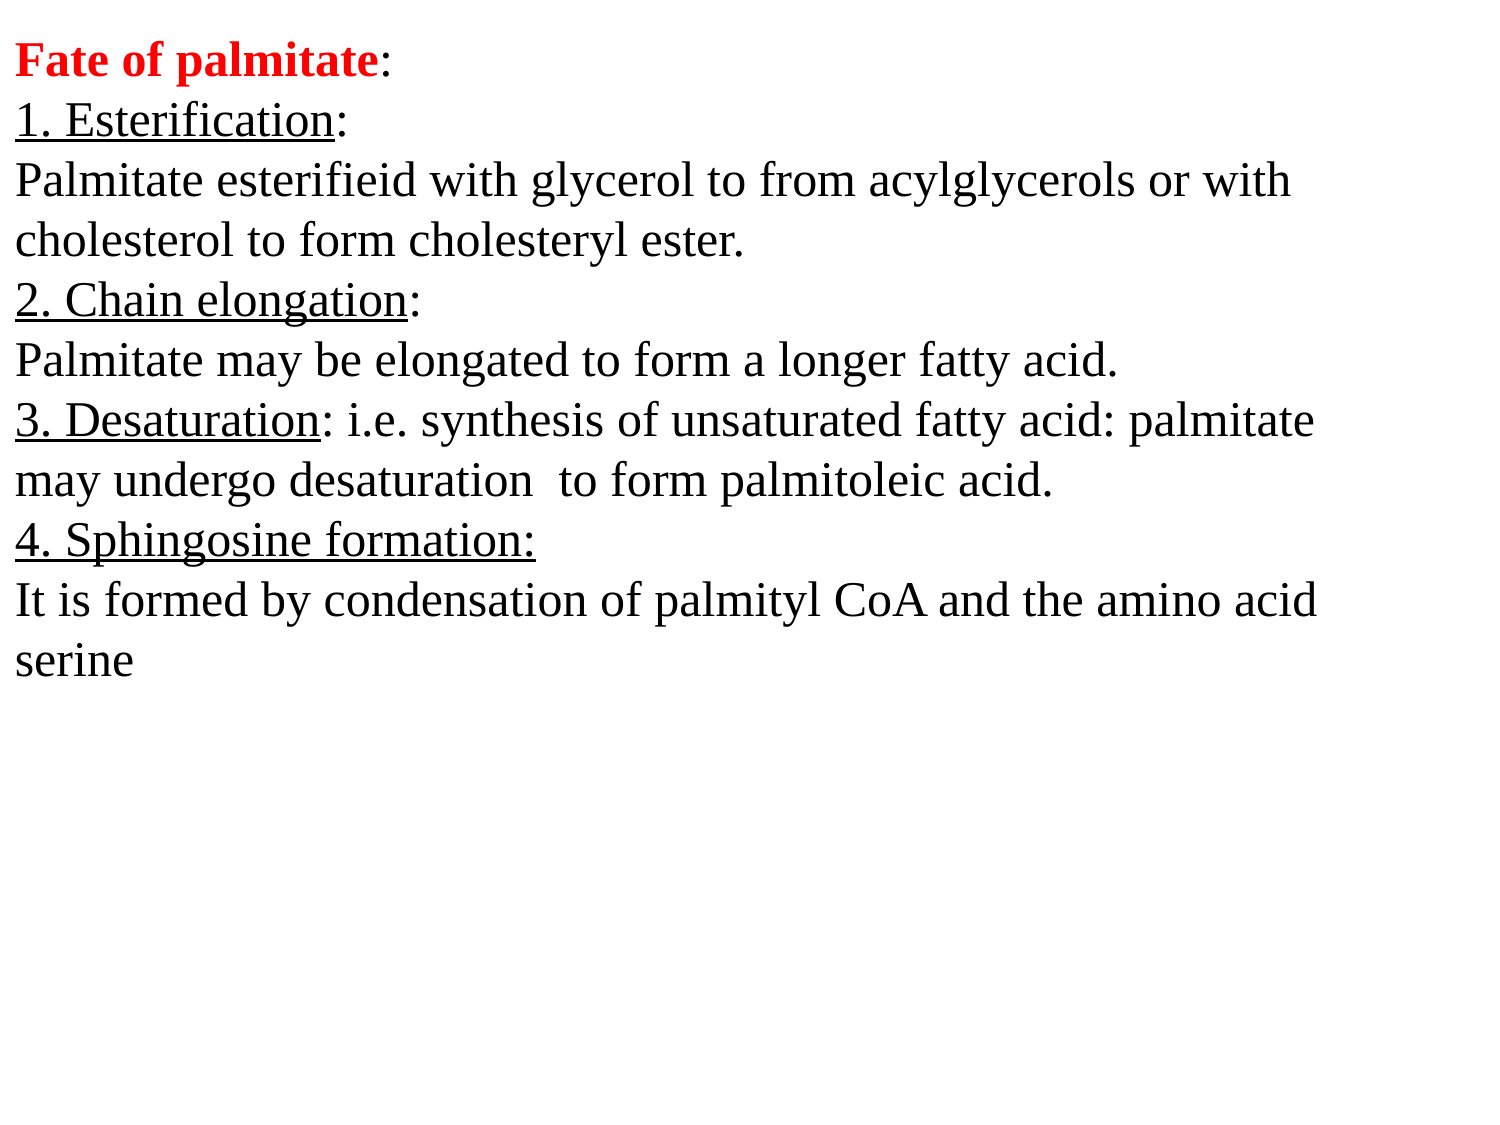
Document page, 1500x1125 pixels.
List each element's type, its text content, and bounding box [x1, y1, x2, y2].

text_box Fate of palmitate: 1. Esterification: Palmitate esterifieid with glycerol to from acylglycerols or with cholesterol to form cholesteryl ester. 2. Chain elongation: Palmitate may be elongated to form a longer fatty acid. 3. Desaturation: i.e. synthesis of unsaturated fatty acid: palmitate may undergo desaturation to form palmitoleic acid. 4. Sphingosine formation: It is formed by condensation of palmityl CoA and the amino acid serine [0, 19, 1383, 694]
